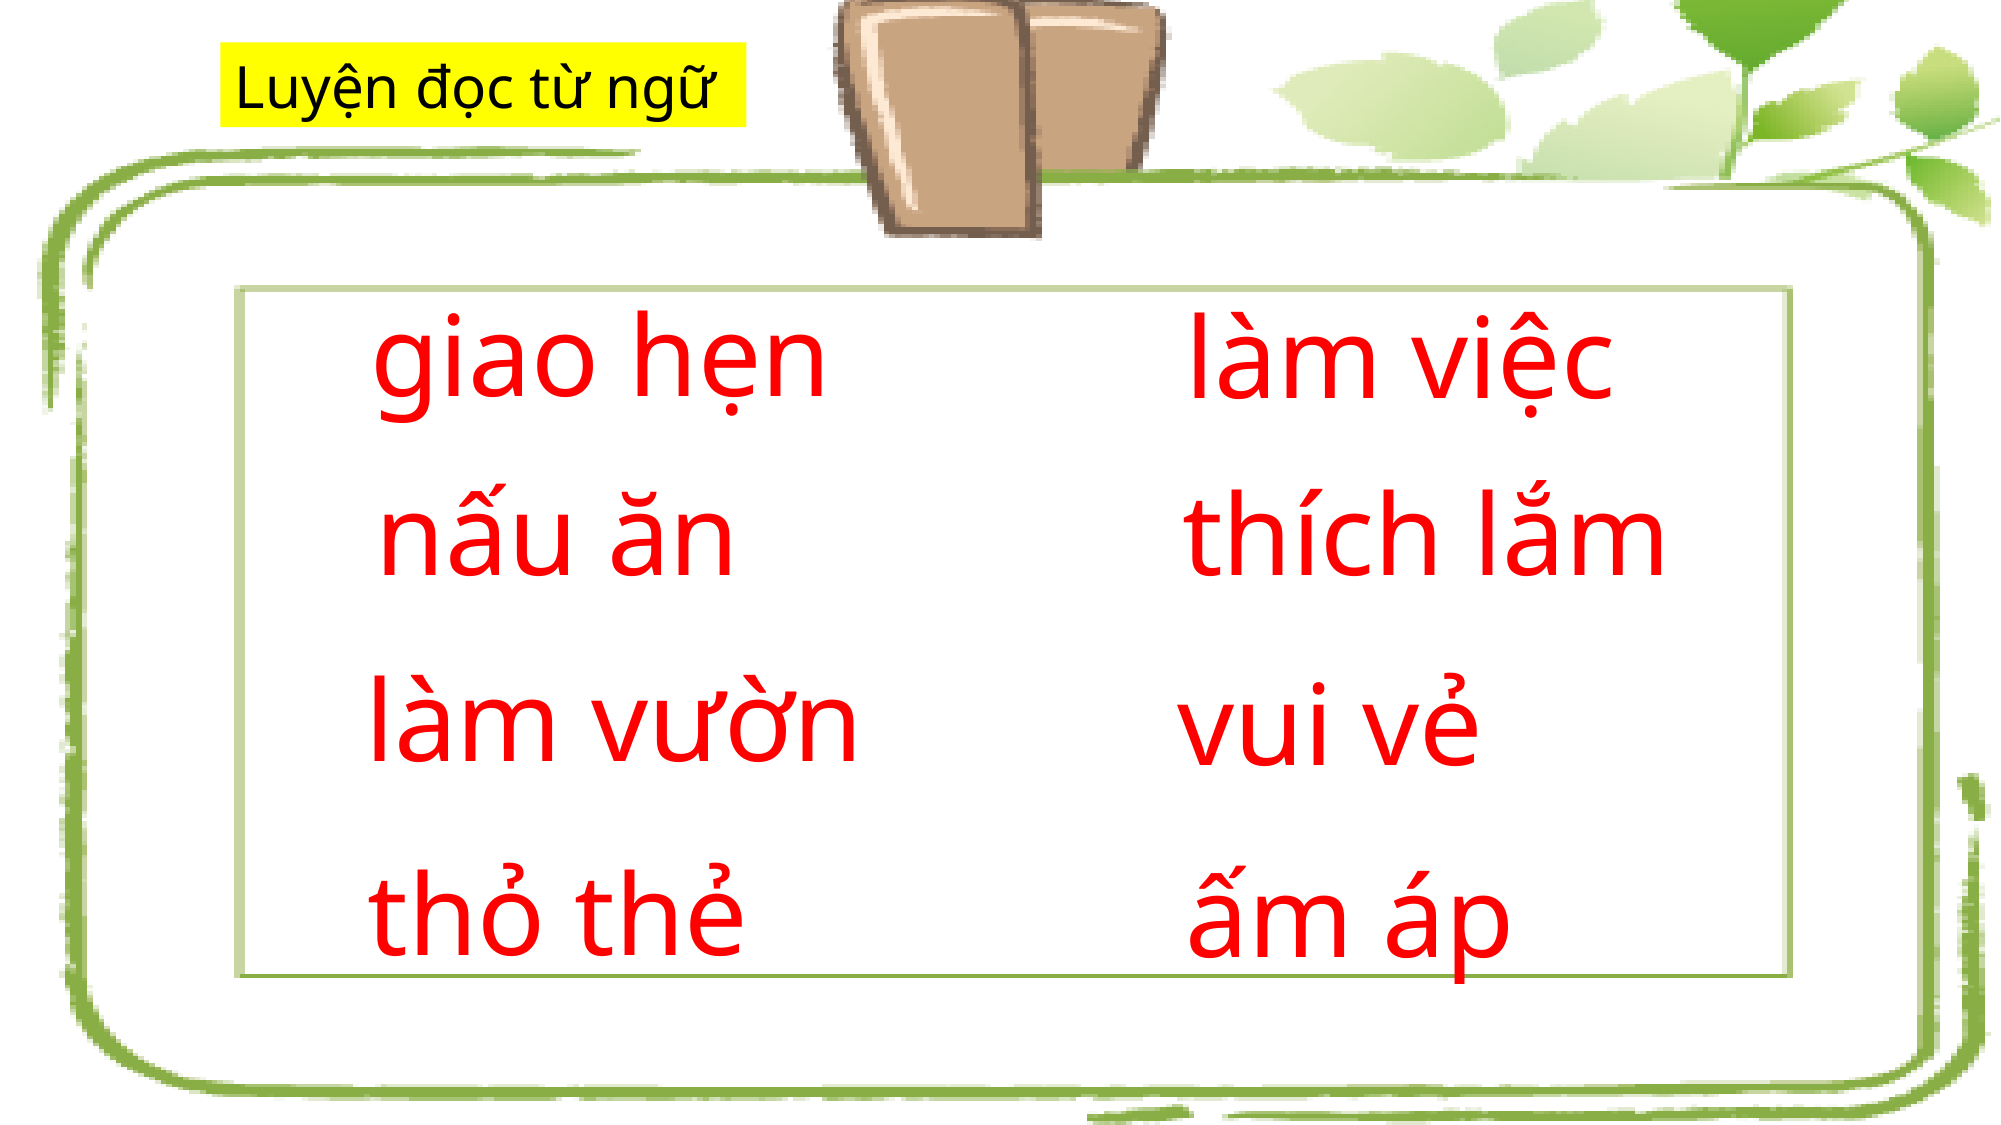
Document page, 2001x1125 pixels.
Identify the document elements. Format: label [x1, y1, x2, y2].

text_box [338, 277, 1733, 990]
picture [37, 0, 2000, 1125]
